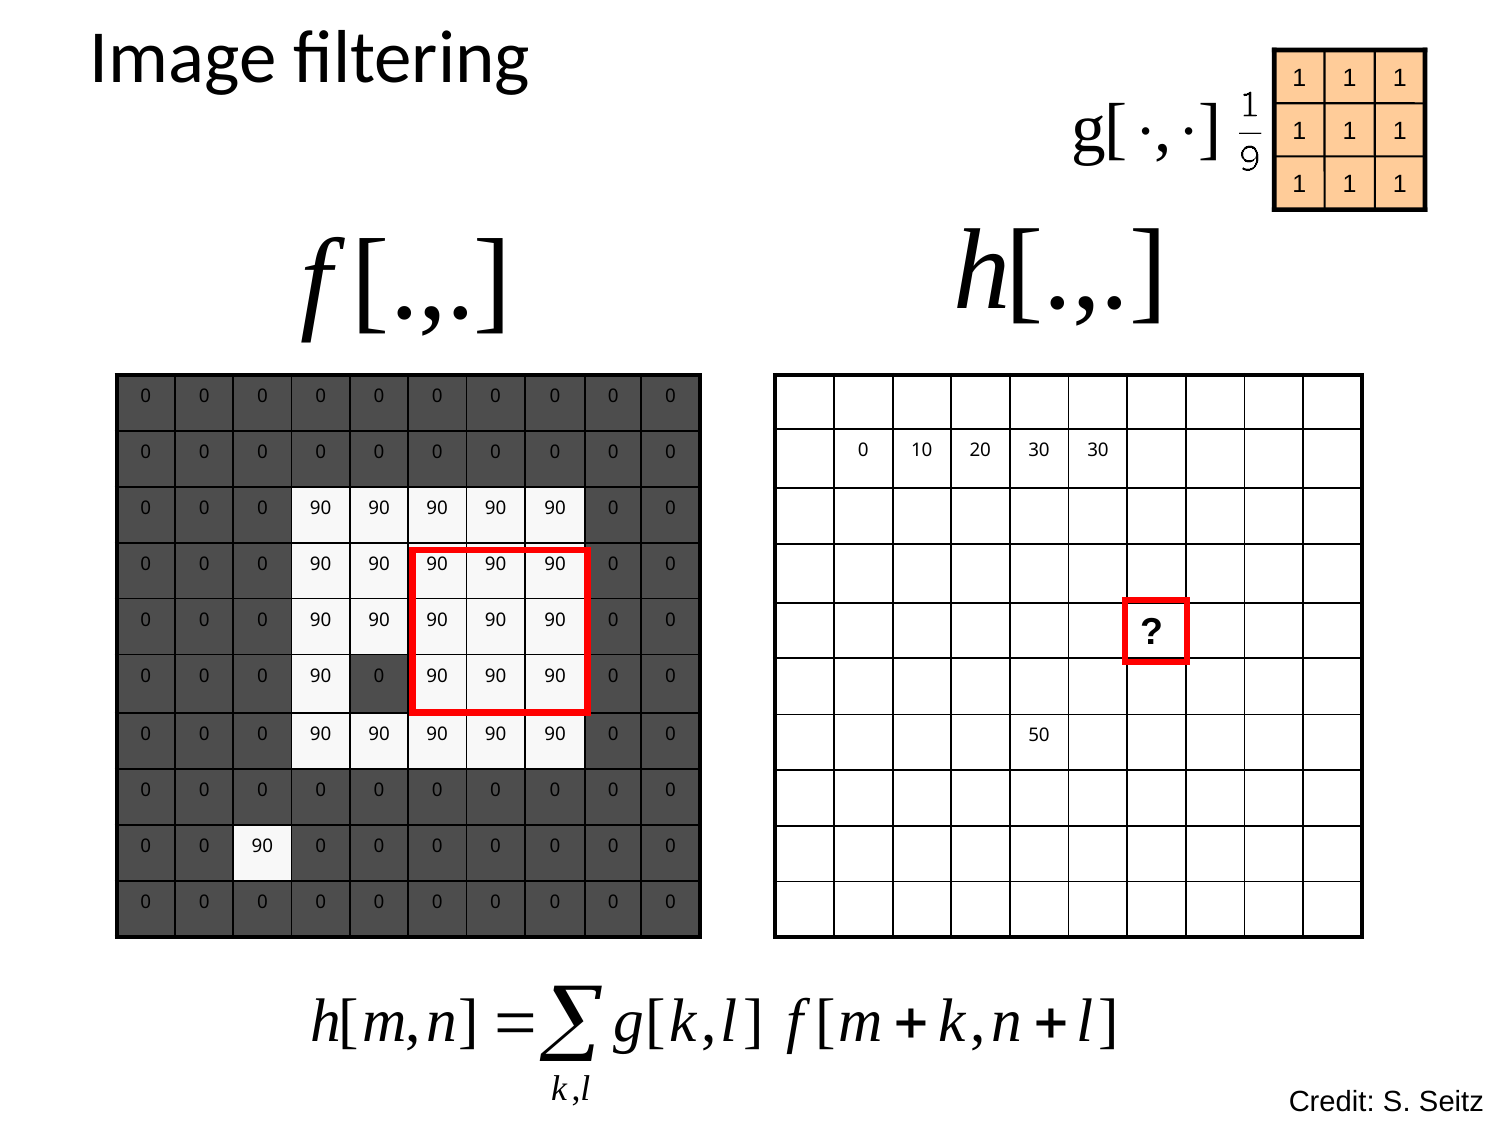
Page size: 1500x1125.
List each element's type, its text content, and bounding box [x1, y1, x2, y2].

table_cell [1069, 715, 1126, 769]
table_cell [1245, 430, 1302, 487]
table_cell [1187, 489, 1244, 543]
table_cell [351, 826, 407, 880]
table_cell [119, 882, 174, 935]
table_cell [1128, 489, 1185, 543]
table_cell [835, 771, 892, 825]
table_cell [409, 882, 466, 935]
table_cell 0 [586, 544, 640, 598]
table_cell [1011, 659, 1068, 714]
text_box [1124, 599, 1188, 663]
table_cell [642, 826, 698, 880]
table_header 0 [119, 377, 174, 430]
table_cell 0 [119, 432, 174, 486]
table_cell [777, 489, 833, 543]
table_header 0 [467, 377, 524, 430]
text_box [412, 549, 588, 713]
table_cell 0 [526, 432, 584, 486]
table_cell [526, 714, 584, 768]
table_cell [1188, 604, 1244, 657]
table_cell [1304, 827, 1360, 881]
table_cell 0 [642, 544, 698, 598]
table_cell [1011, 489, 1068, 543]
table_cell 90 [351, 544, 407, 598]
table_cell 0 [835, 430, 892, 487]
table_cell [586, 770, 640, 824]
table_cell 90 [526, 544, 584, 549]
table_cell [894, 882, 950, 935]
table_cell 0 [642, 488, 698, 542]
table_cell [642, 770, 698, 824]
table_cell [835, 545, 892, 602]
table_cell [1304, 604, 1360, 657]
table_cell [1128, 663, 1185, 714]
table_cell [642, 882, 698, 935]
table_cell [1245, 715, 1302, 769]
table_cell 90 [292, 488, 349, 542]
table_cell [894, 659, 950, 714]
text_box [300, 974, 1137, 1119]
table_cell 90 [292, 655, 349, 712]
table_cell [777, 715, 833, 769]
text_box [1125, 599, 1178, 660]
table_cell 0 [176, 544, 232, 598]
table_header [835, 377, 892, 428]
table_cell [894, 771, 950, 825]
table_cell [1304, 715, 1360, 769]
table_cell [1011, 882, 1068, 935]
table_header 0 [176, 377, 232, 430]
table_header 0 [234, 377, 291, 430]
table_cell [351, 882, 407, 935]
table_cell 0 [588, 655, 640, 712]
table_cell 90 [409, 714, 466, 768]
table_cell 90 [409, 488, 466, 542]
table_cell 0 [234, 544, 291, 598]
table_header [1304, 377, 1360, 428]
table_cell [1069, 882, 1126, 935]
table_cell [1069, 604, 1124, 657]
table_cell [586, 882, 640, 935]
table_cell 90 [467, 488, 524, 542]
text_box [261, 212, 529, 367]
table_cell [1245, 771, 1302, 825]
table_cell [1245, 659, 1302, 714]
table_cell [1069, 489, 1126, 543]
table_cell [777, 771, 833, 825]
table_cell 0 [176, 655, 232, 712]
table_header [777, 377, 833, 428]
table_header 0 [642, 377, 698, 430]
table_header 0 [351, 377, 407, 430]
table_cell 20 [952, 430, 1009, 487]
table_cell 0 [351, 655, 407, 712]
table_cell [234, 882, 291, 935]
table_cell 30 [1069, 430, 1126, 487]
table_cell 0 [119, 599, 174, 654]
table_cell 0 [234, 714, 291, 768]
table_cell 0 [642, 655, 698, 712]
table_cell 0 [176, 599, 232, 654]
table_cell [1069, 545, 1126, 602]
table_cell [292, 770, 349, 824]
table_cell [1304, 771, 1360, 825]
table_cell 0 [467, 432, 524, 486]
table_cell [835, 604, 892, 657]
table_cell [1245, 489, 1302, 543]
table_cell [777, 827, 833, 881]
table_cell [1245, 827, 1302, 881]
table_cell [1187, 659, 1244, 714]
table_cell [526, 826, 584, 880]
table_cell [1187, 545, 1244, 602]
table_cell 10 [894, 430, 950, 487]
table_cell 0 [234, 432, 291, 486]
table_cell [835, 489, 892, 543]
table_cell [894, 604, 950, 657]
table_header [1011, 377, 1068, 428]
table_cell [292, 882, 349, 935]
table_cell [835, 715, 892, 769]
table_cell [467, 826, 524, 880]
table_cell [1187, 827, 1244, 881]
table_cell [952, 771, 1009, 825]
table_header 0 [526, 377, 584, 430]
table_cell 90 [292, 714, 349, 768]
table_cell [176, 770, 232, 824]
table_cell [894, 827, 950, 881]
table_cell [176, 826, 232, 880]
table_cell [642, 714, 698, 768]
table_cell 90 [526, 488, 584, 542]
table_cell 0 [176, 714, 232, 768]
table_header [1069, 377, 1126, 428]
table_cell [1011, 827, 1068, 881]
table_cell 90 [409, 544, 466, 598]
table_cell [894, 545, 950, 602]
table_cell [777, 882, 833, 935]
table_cell [1011, 604, 1068, 657]
table_cell [1128, 430, 1185, 487]
table_cell [1245, 604, 1302, 657]
table_cell 0 [176, 488, 232, 542]
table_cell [409, 770, 466, 824]
table_cell 0 [234, 655, 291, 712]
table_cell [1069, 659, 1126, 714]
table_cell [467, 714, 524, 768]
table_cell [1187, 430, 1244, 487]
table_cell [586, 714, 640, 768]
table_cell [1304, 882, 1360, 935]
table_cell [952, 545, 1009, 602]
table_cell 0 [586, 432, 640, 486]
table_cell [1069, 771, 1126, 825]
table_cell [234, 770, 291, 824]
table_header [1187, 377, 1244, 428]
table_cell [409, 826, 466, 880]
table_cell [1069, 827, 1126, 881]
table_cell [351, 770, 407, 824]
table_cell [1245, 882, 1302, 935]
table_cell [1187, 771, 1244, 825]
table_cell [952, 882, 1009, 935]
table_header 0 [409, 377, 466, 430]
table_cell 0 [409, 432, 466, 486]
table_cell 0 [119, 488, 174, 542]
table_cell [952, 659, 1009, 714]
table_cell 90 [292, 599, 349, 654]
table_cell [586, 826, 640, 880]
table_cell [1304, 489, 1360, 543]
table_cell [952, 715, 1009, 769]
table_cell [1128, 771, 1185, 825]
table_cell [894, 489, 950, 543]
table_cell [1245, 545, 1302, 602]
table_cell [1128, 545, 1185, 599]
table_cell [1128, 882, 1185, 935]
table_cell 50 [1011, 715, 1068, 769]
table_cell [952, 827, 1009, 881]
table_cell 90 [351, 599, 407, 654]
table_header [1128, 377, 1185, 428]
table_cell 0 [119, 714, 174, 768]
table_cell [835, 827, 892, 881]
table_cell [119, 770, 174, 824]
table_header 0 [292, 377, 349, 430]
table_cell 90 [351, 488, 407, 542]
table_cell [176, 882, 232, 935]
table_cell [1011, 545, 1068, 602]
table_cell 0 [292, 432, 349, 486]
table_cell [1304, 659, 1360, 714]
table_cell [894, 715, 950, 769]
table_cell [1304, 545, 1360, 602]
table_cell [292, 826, 349, 880]
table_cell [835, 882, 892, 935]
table_cell [1187, 882, 1244, 935]
table_cell 0 [234, 488, 291, 542]
table_cell [1187, 715, 1244, 769]
table_cell [777, 604, 833, 657]
table_header [952, 377, 1009, 428]
table_cell [835, 659, 892, 714]
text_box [936, 202, 1185, 357]
table_cell [777, 659, 833, 714]
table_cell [467, 882, 524, 935]
table_cell 0 [642, 432, 698, 486]
table_cell 30 [1011, 430, 1068, 487]
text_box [74, 0, 1426, 210]
table_cell 90 [292, 544, 349, 598]
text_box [1273, 1074, 1500, 1125]
table_cell [1128, 715, 1185, 769]
table_header [1245, 377, 1302, 428]
table_cell 0 [176, 432, 232, 486]
table_cell 0 [119, 544, 174, 598]
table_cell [234, 826, 291, 880]
table_cell [777, 430, 833, 487]
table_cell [119, 826, 174, 880]
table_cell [526, 770, 584, 824]
table_cell 0 [642, 599, 698, 654]
table_cell 90 [467, 544, 524, 549]
table_cell 0 [586, 488, 640, 542]
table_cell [526, 882, 584, 935]
table_cell 90 [351, 714, 407, 768]
table_cell [952, 604, 1009, 657]
table_cell 0 [234, 599, 291, 654]
table_cell 0 [588, 599, 640, 654]
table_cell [467, 770, 524, 824]
table_header 0 [586, 377, 640, 430]
table_cell [777, 545, 833, 602]
table_cell [1304, 430, 1360, 487]
table_cell [952, 489, 1009, 543]
table_header [894, 377, 950, 428]
table_cell 0 [119, 655, 174, 712]
table_cell [1128, 827, 1185, 881]
table_cell 0 [351, 432, 407, 486]
table_cell [1011, 771, 1068, 825]
